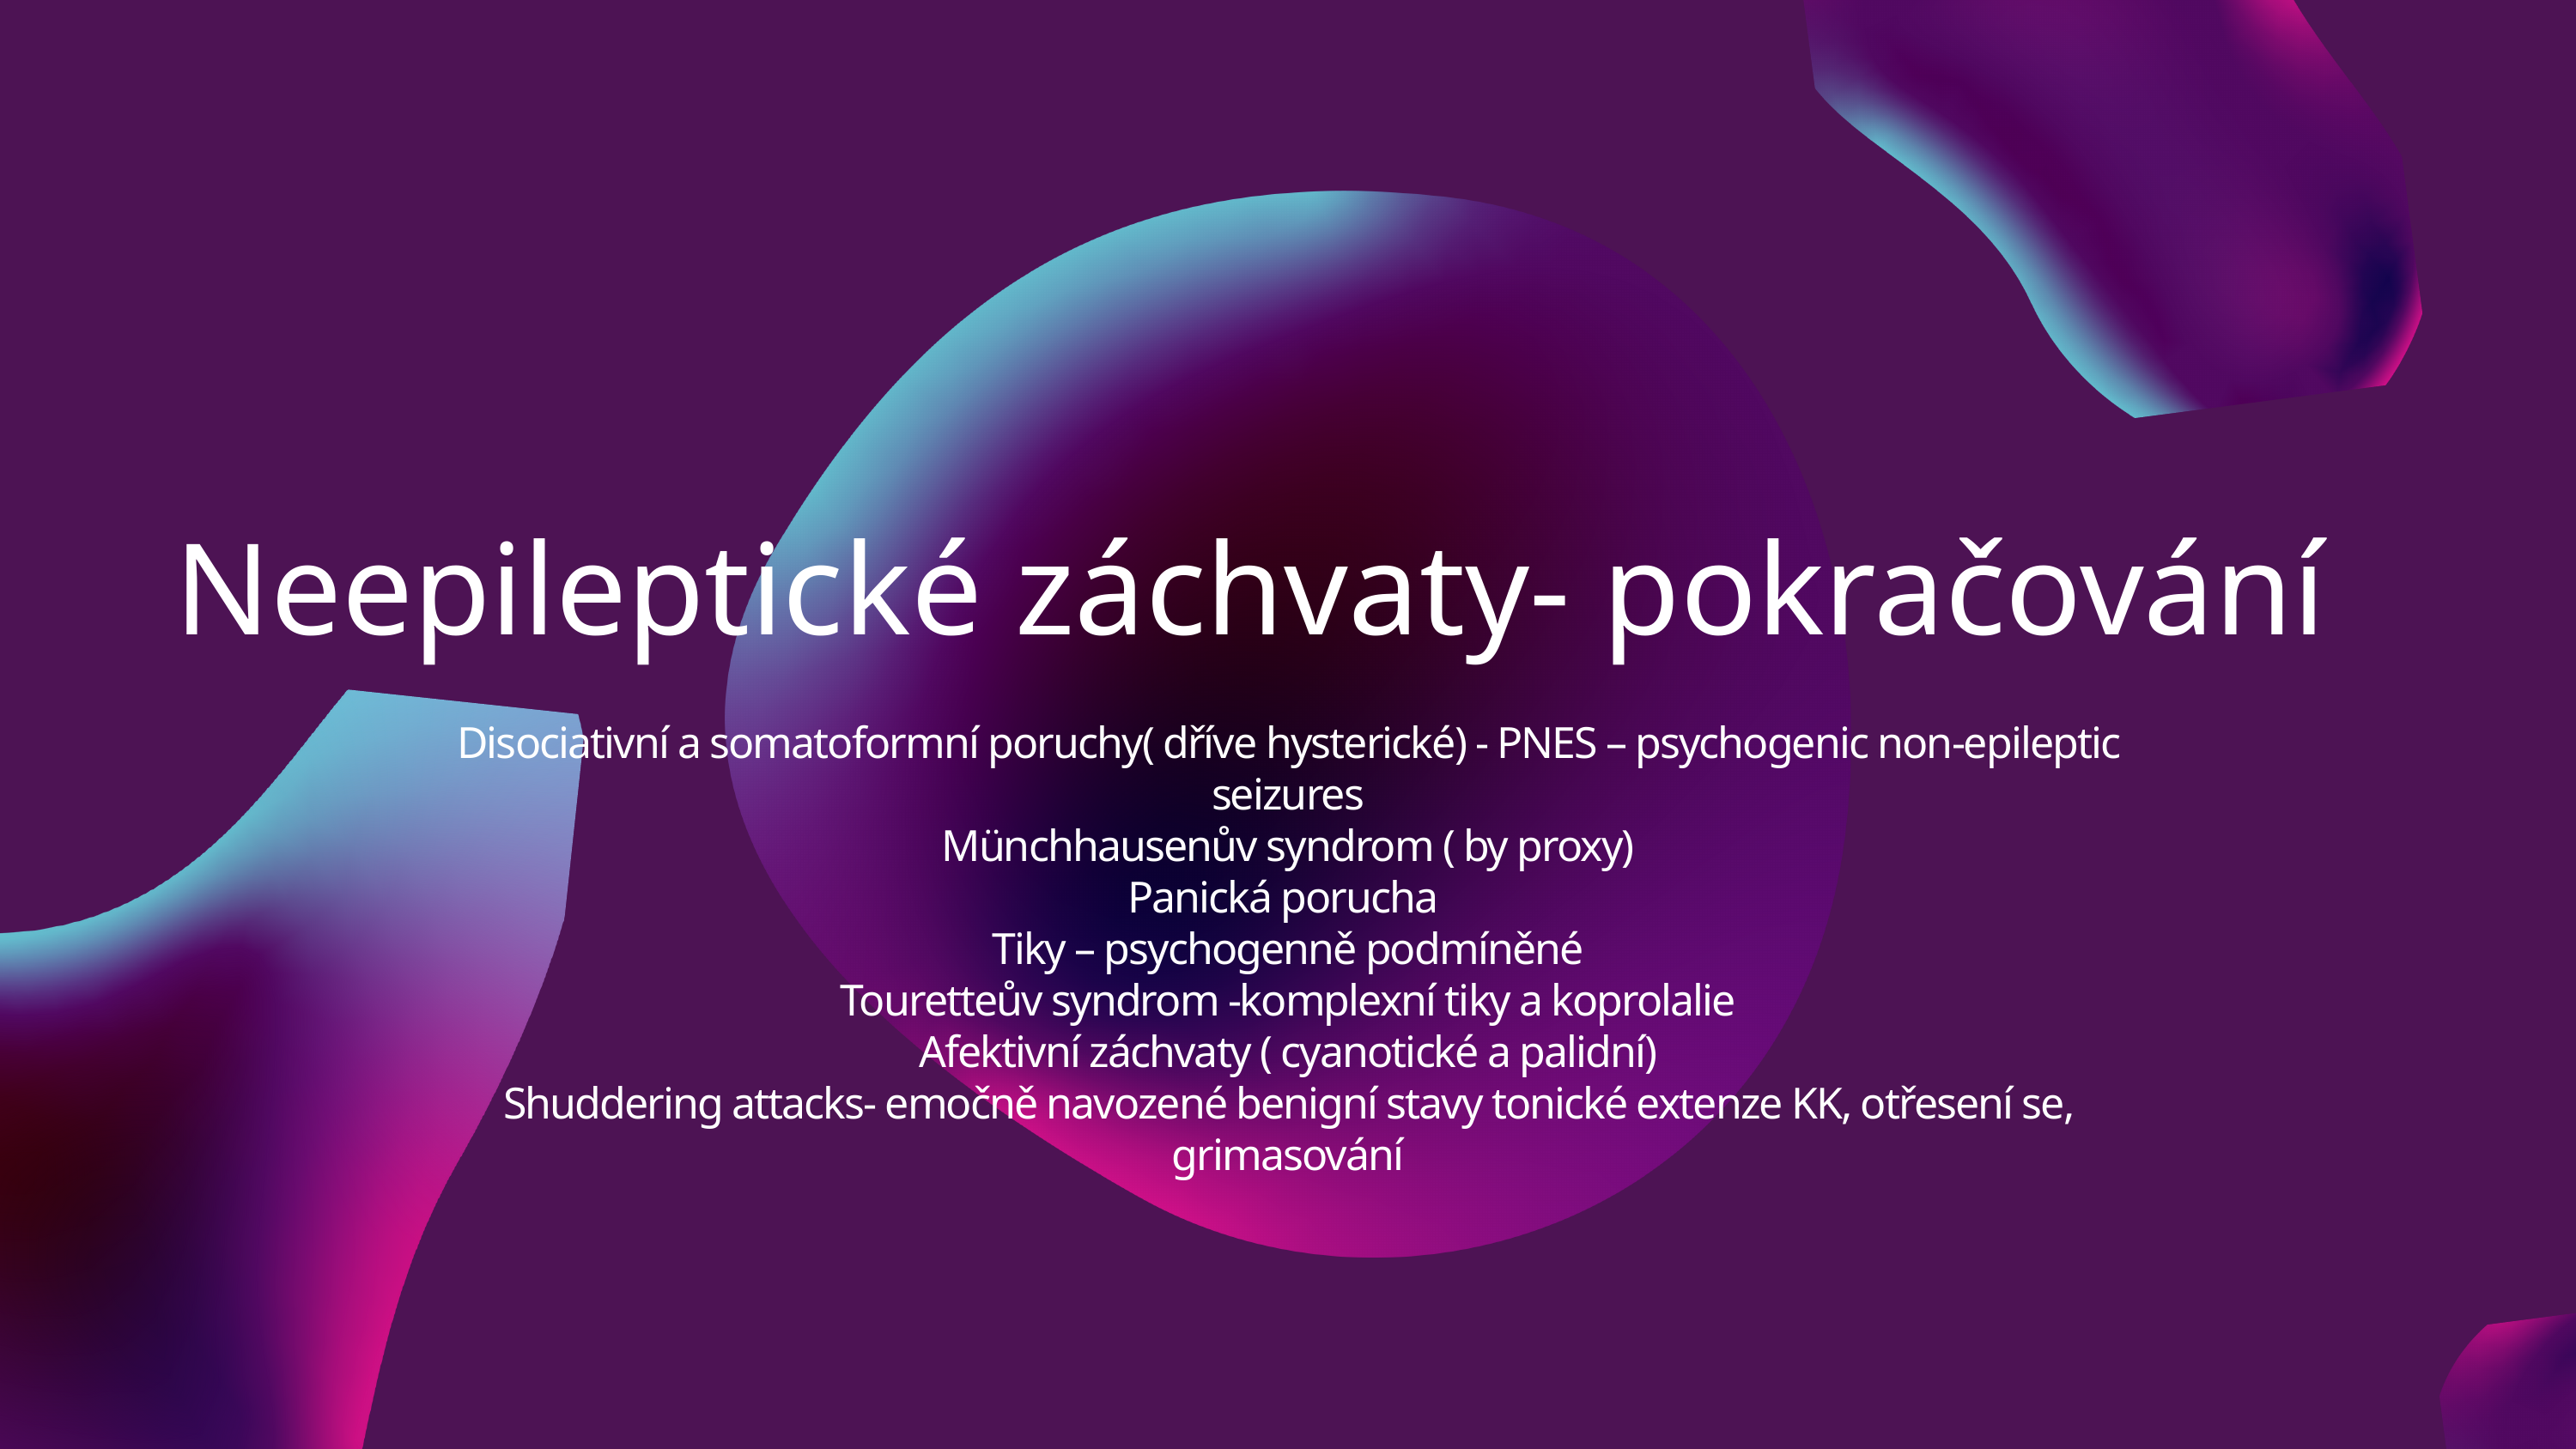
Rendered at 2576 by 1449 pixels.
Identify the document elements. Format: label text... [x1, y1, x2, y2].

text_box [725, 1231, 1851, 1258]
text_box Neepileptické záchvaty- pokračování [39, 510, 2462, 660]
text_box [725, 191, 1851, 510]
text_box [2431, 1313, 2576, 1449]
text_box Disociativní a somatoformní poruchy( dříve hysterické) - PNES – psychogenic non-epileptic seizures Münchhausenův syndrom ( by proxy) Panická porucha Tiky – psychogenně podmíněné Touretteův syndrom -komplexní tiky a koprolalie Afektivní záchvaty ( cyanotické a palidní) Shuddering attacks- emočně navozené benigní stavy tonické extenze KK, otřesení se, grimasování [386, 715, 2190, 1231]
text_box [725, 660, 1851, 715]
text_box [0, 652, 586, 1449]
text_box [1803, 0, 2432, 454]
